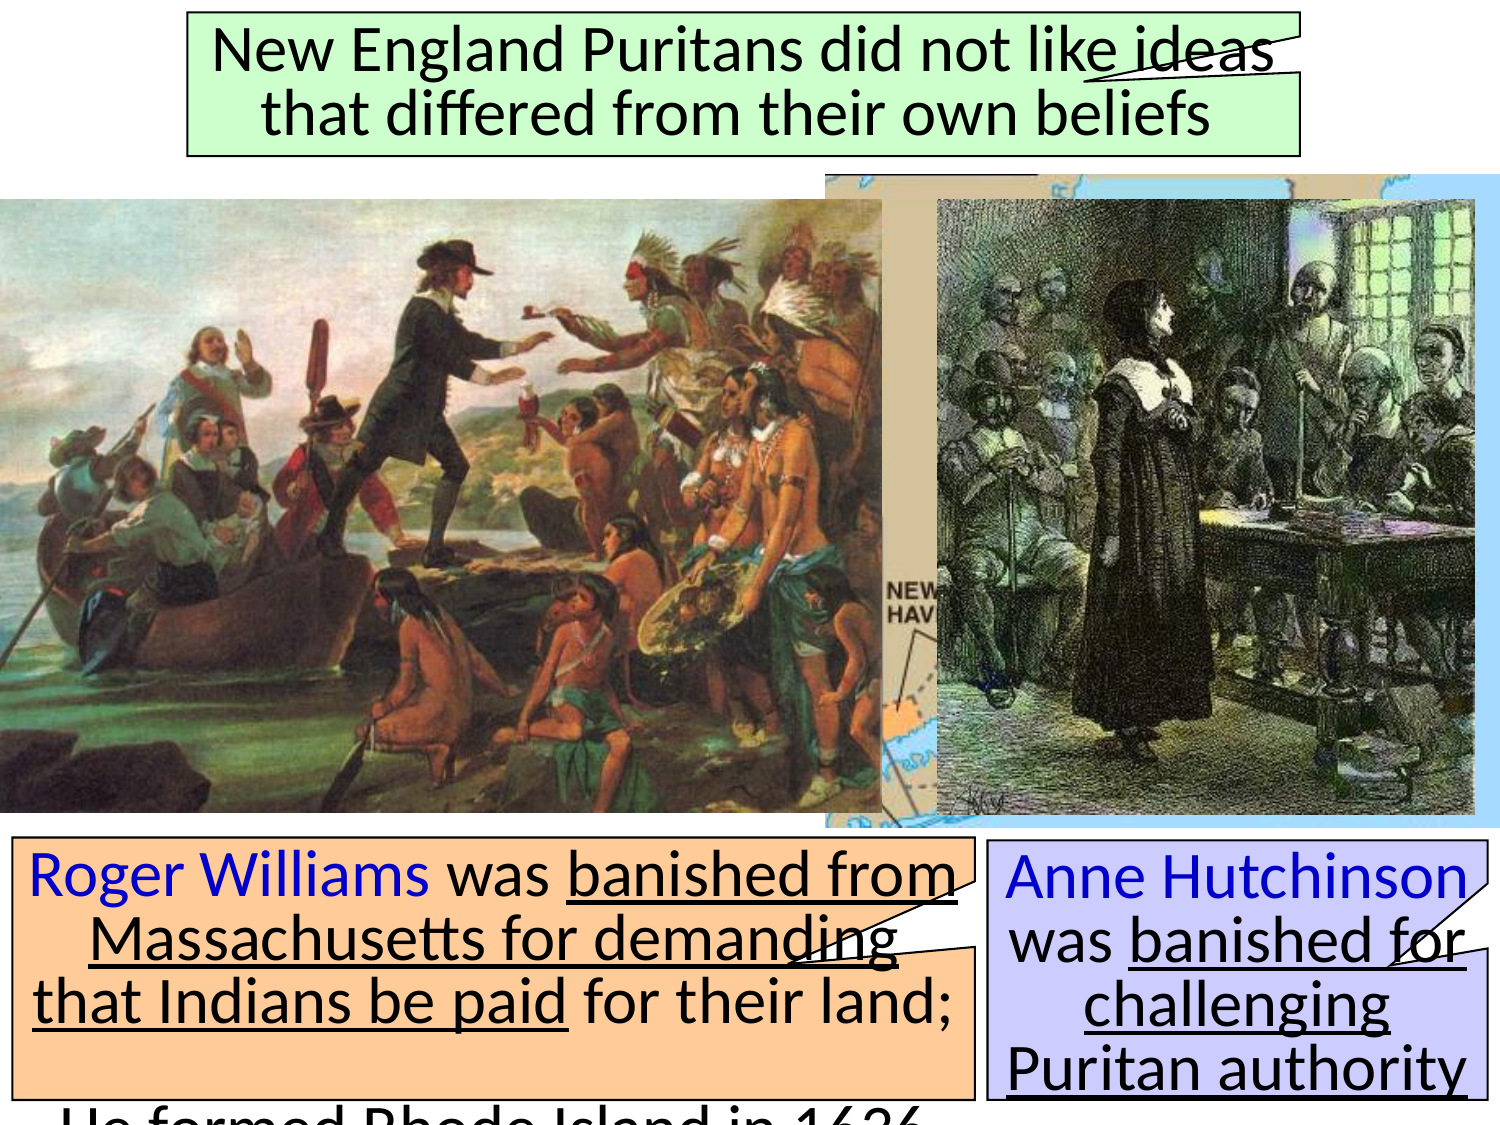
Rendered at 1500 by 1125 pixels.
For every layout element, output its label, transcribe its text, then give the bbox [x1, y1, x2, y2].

text_box Anne Hutchinson was banished for challenging Puritan authority [987, 840, 1488, 1100]
picture [0, 174, 1500, 828]
text_box New England Puritans did not like ideas that differed from their own beliefs [187, 12, 1300, 157]
text_box Roger Williams was banished from Massachusetts for demanding that Indians be paid for their land; He formed Rhode Island in 1636 [12, 837, 975, 1101]
